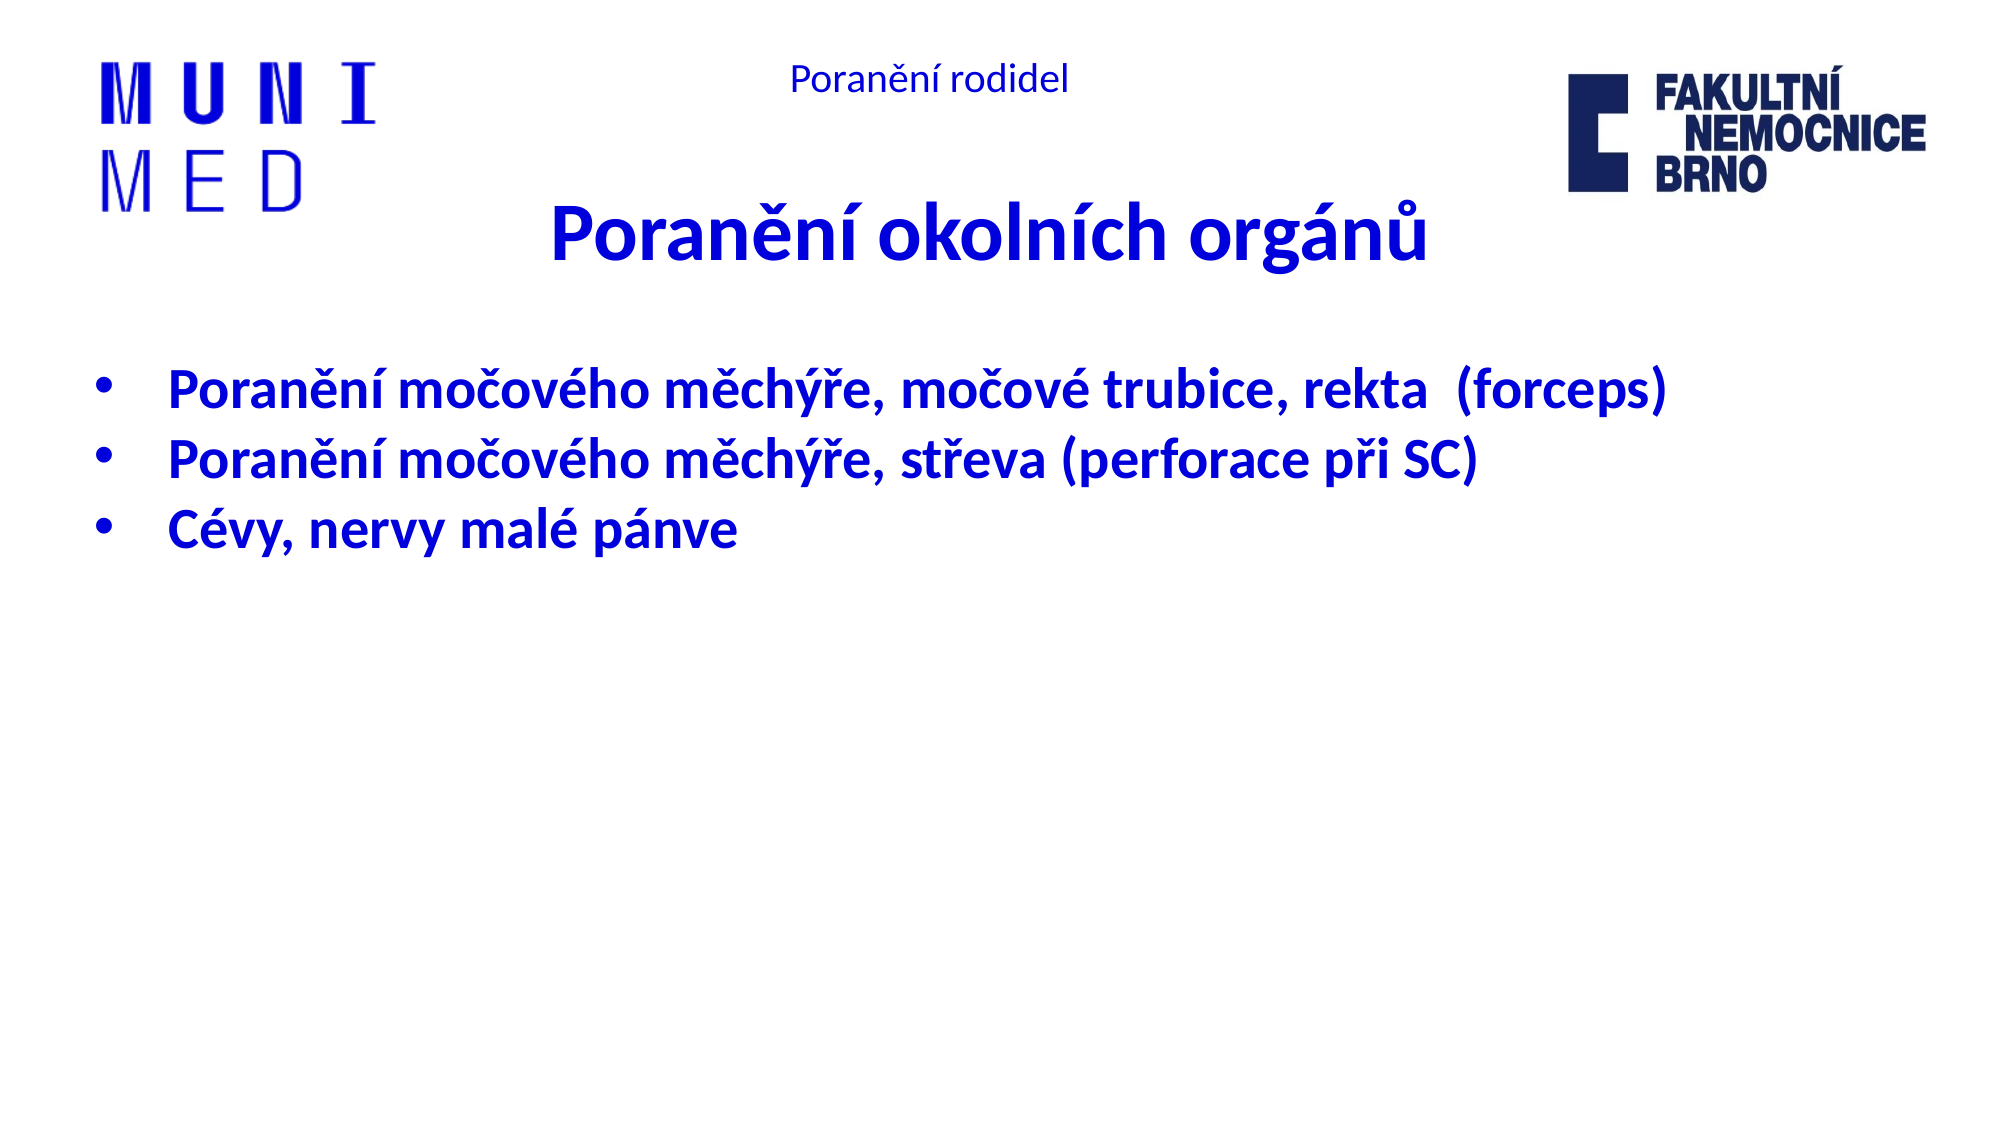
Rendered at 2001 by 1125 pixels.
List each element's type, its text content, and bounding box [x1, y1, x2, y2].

text_box Poranění okolních orgánů [0, 169, 2000, 285]
text_box Poranění močového měchýře, močové trubice, rekta (forceps) Poranění močového měchýře, střeva (perforace při SC) Cévy, nervy malé pánve [79, 342, 1921, 708]
picture [1537, 33, 1956, 232]
picture [53, 24, 424, 250]
text_box Poranění rodidel [429, 50, 1446, 113]
